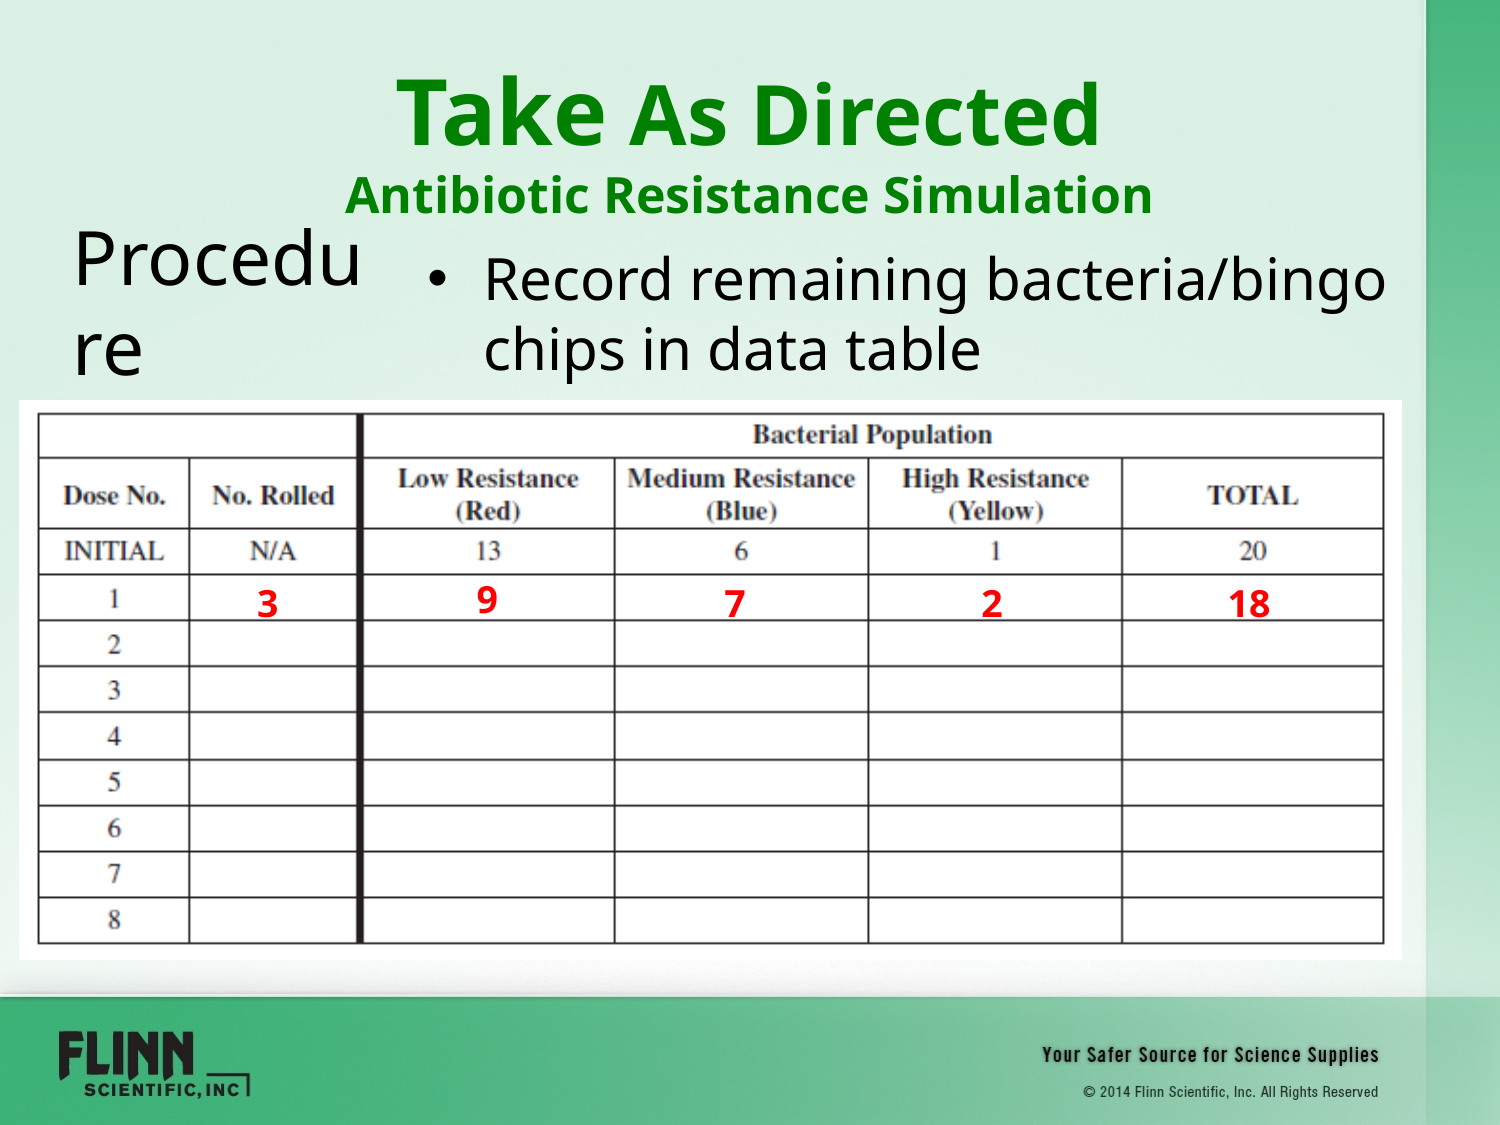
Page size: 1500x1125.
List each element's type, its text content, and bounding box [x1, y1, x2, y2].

list Record remaining bacteria/bingo chips in data table [412, 234, 1413, 977]
list Procedure [57, 203, 408, 398]
picture [0, 0, 1500, 1125]
title Take As Directed Antibiotic Resistance Simulation [75, 45, 1425, 233]
